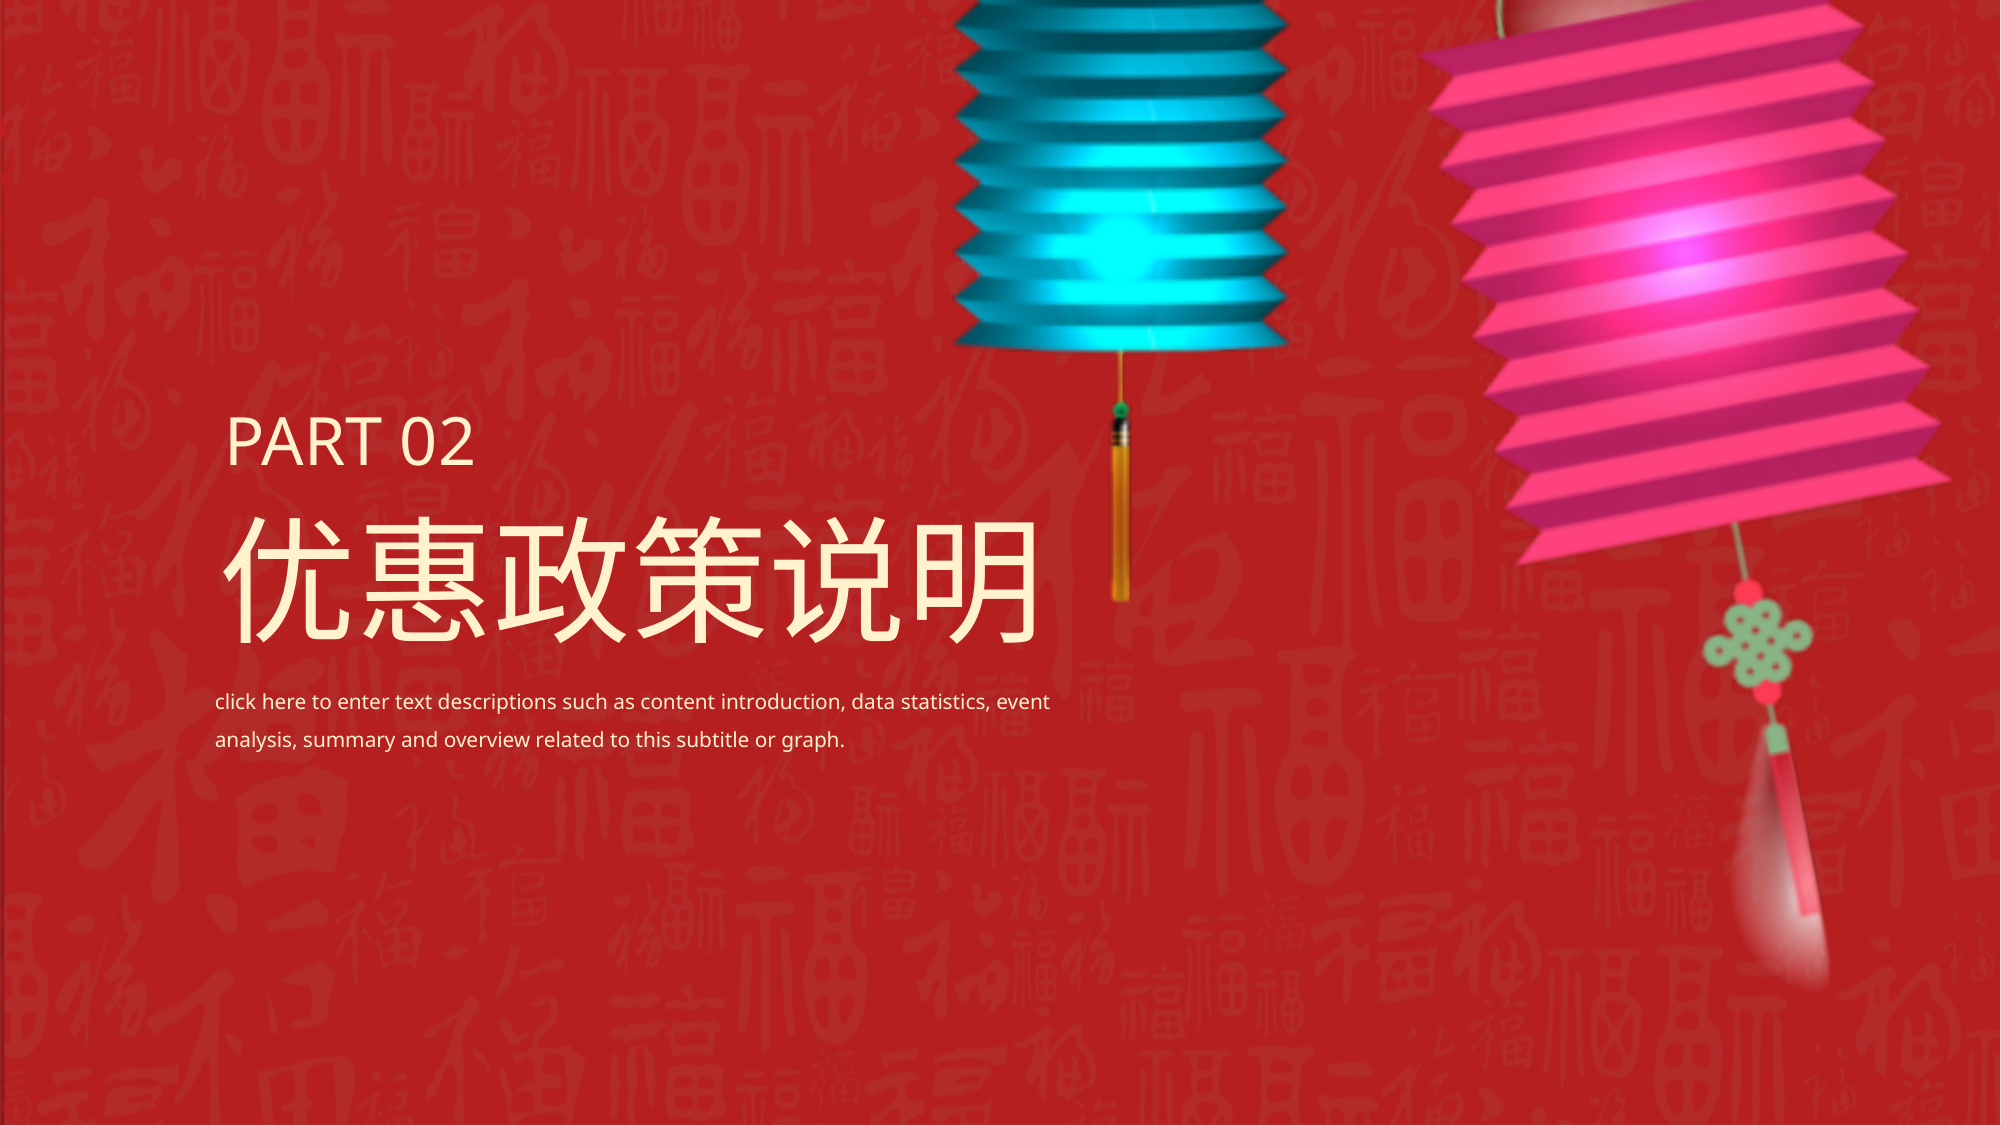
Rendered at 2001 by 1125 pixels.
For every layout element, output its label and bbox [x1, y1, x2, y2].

picture [0, 0, 4, 1125]
text_box [623, 0, 2000, 1050]
text_box [4, 0, 2000, 1125]
